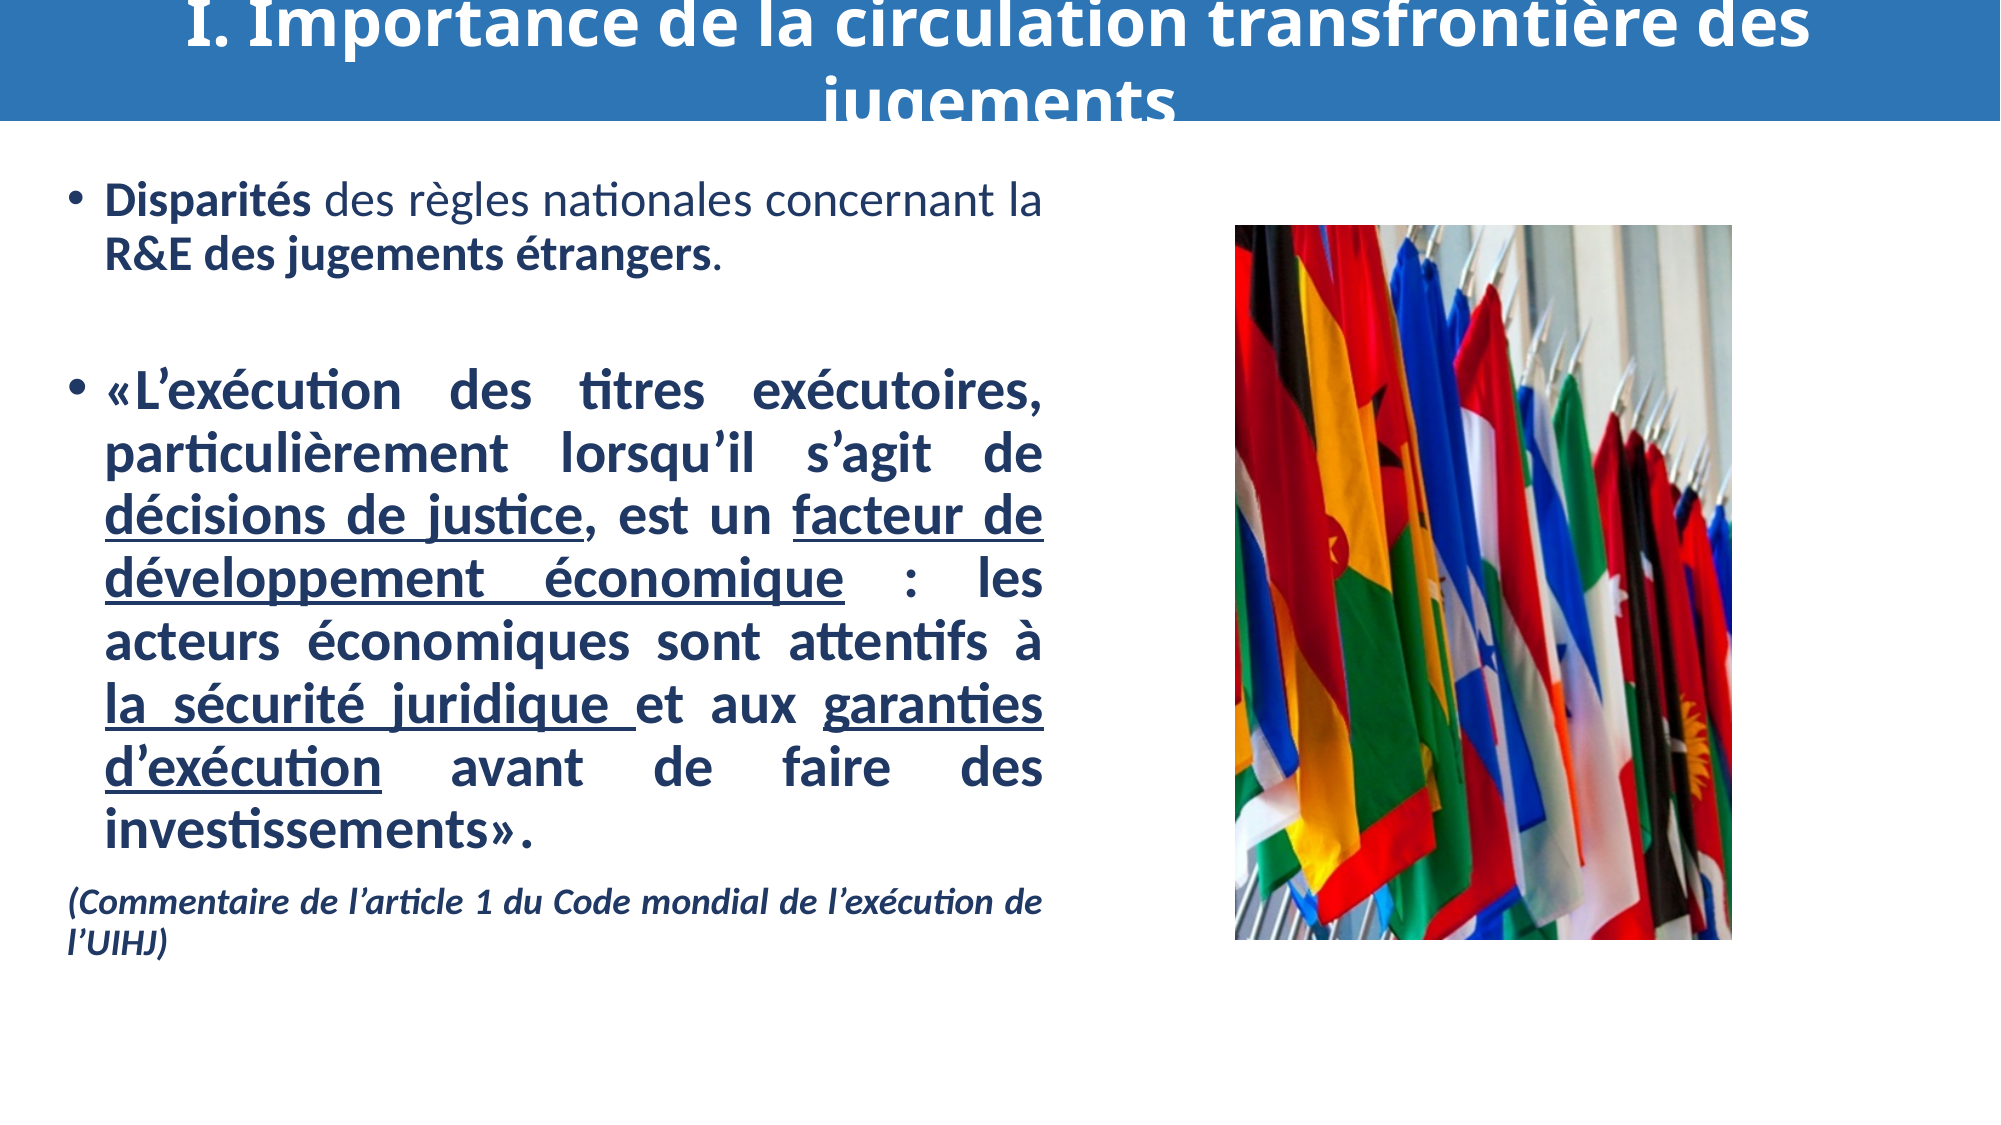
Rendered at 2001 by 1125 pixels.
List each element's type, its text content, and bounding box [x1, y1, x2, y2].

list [1235, 225, 1732, 941]
text_box I. Importance de la circulation transfrontière des jugements [0, 0, 2000, 121]
list Disparités des règles nationales concernant la R&E des jugements étrangers. «L’exécution des titres exécutoires, particulièrement lorsqu’il s’agit de décisions de justice, est un facteur de développement économique : les acteurs économiques sont attentifs à la sécurité juridique et aux garanties d’exécution avant de faire des investissements». (Commentaire de l’article 1 du Code mondial de l’exécution de l’UIHJ) [52, 165, 1060, 1049]
